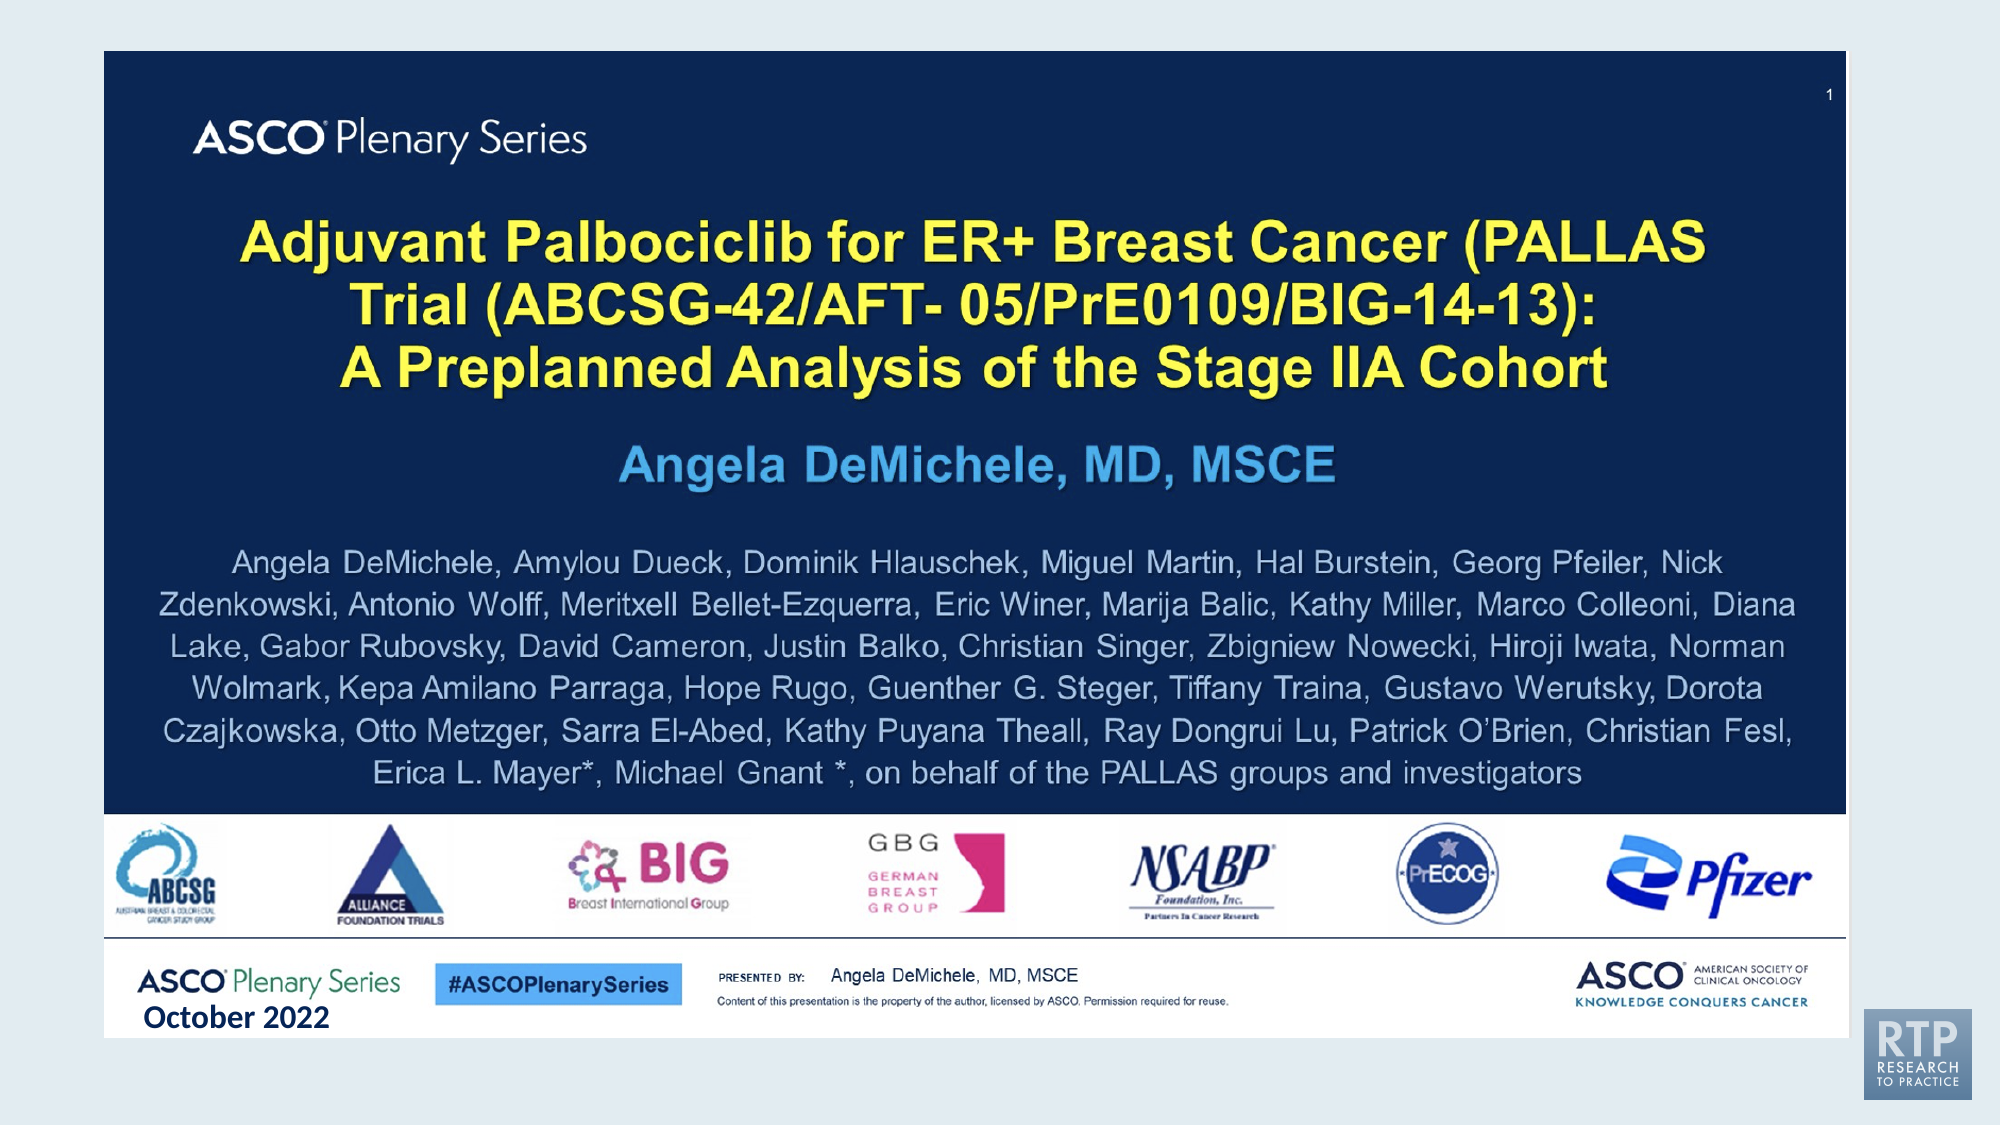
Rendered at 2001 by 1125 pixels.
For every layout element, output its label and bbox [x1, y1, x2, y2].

picture [104, 50, 1852, 1038]
